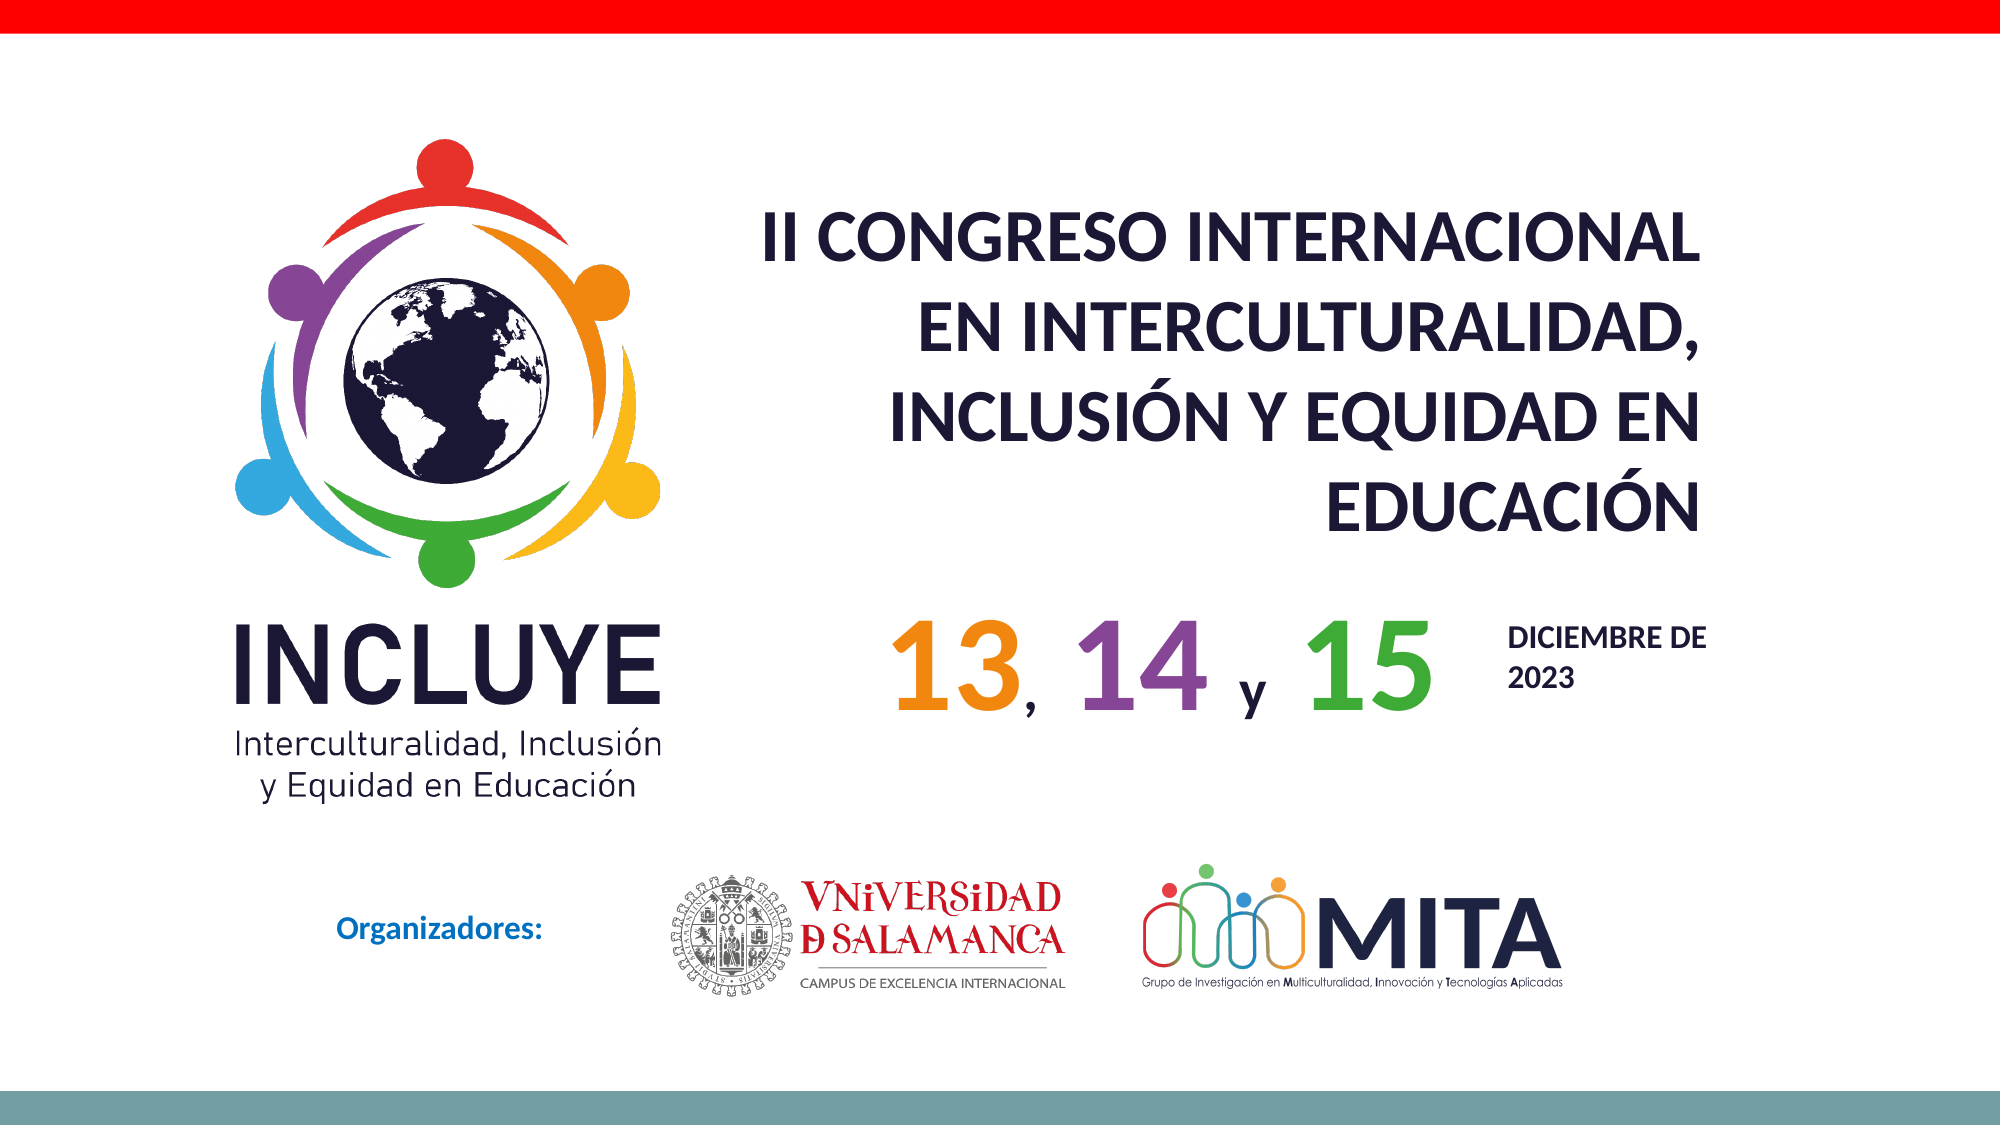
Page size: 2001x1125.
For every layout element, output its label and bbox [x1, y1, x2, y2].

picture [227, 139, 665, 806]
picture [664, 868, 1072, 1003]
picture [1105, 841, 1602, 1020]
